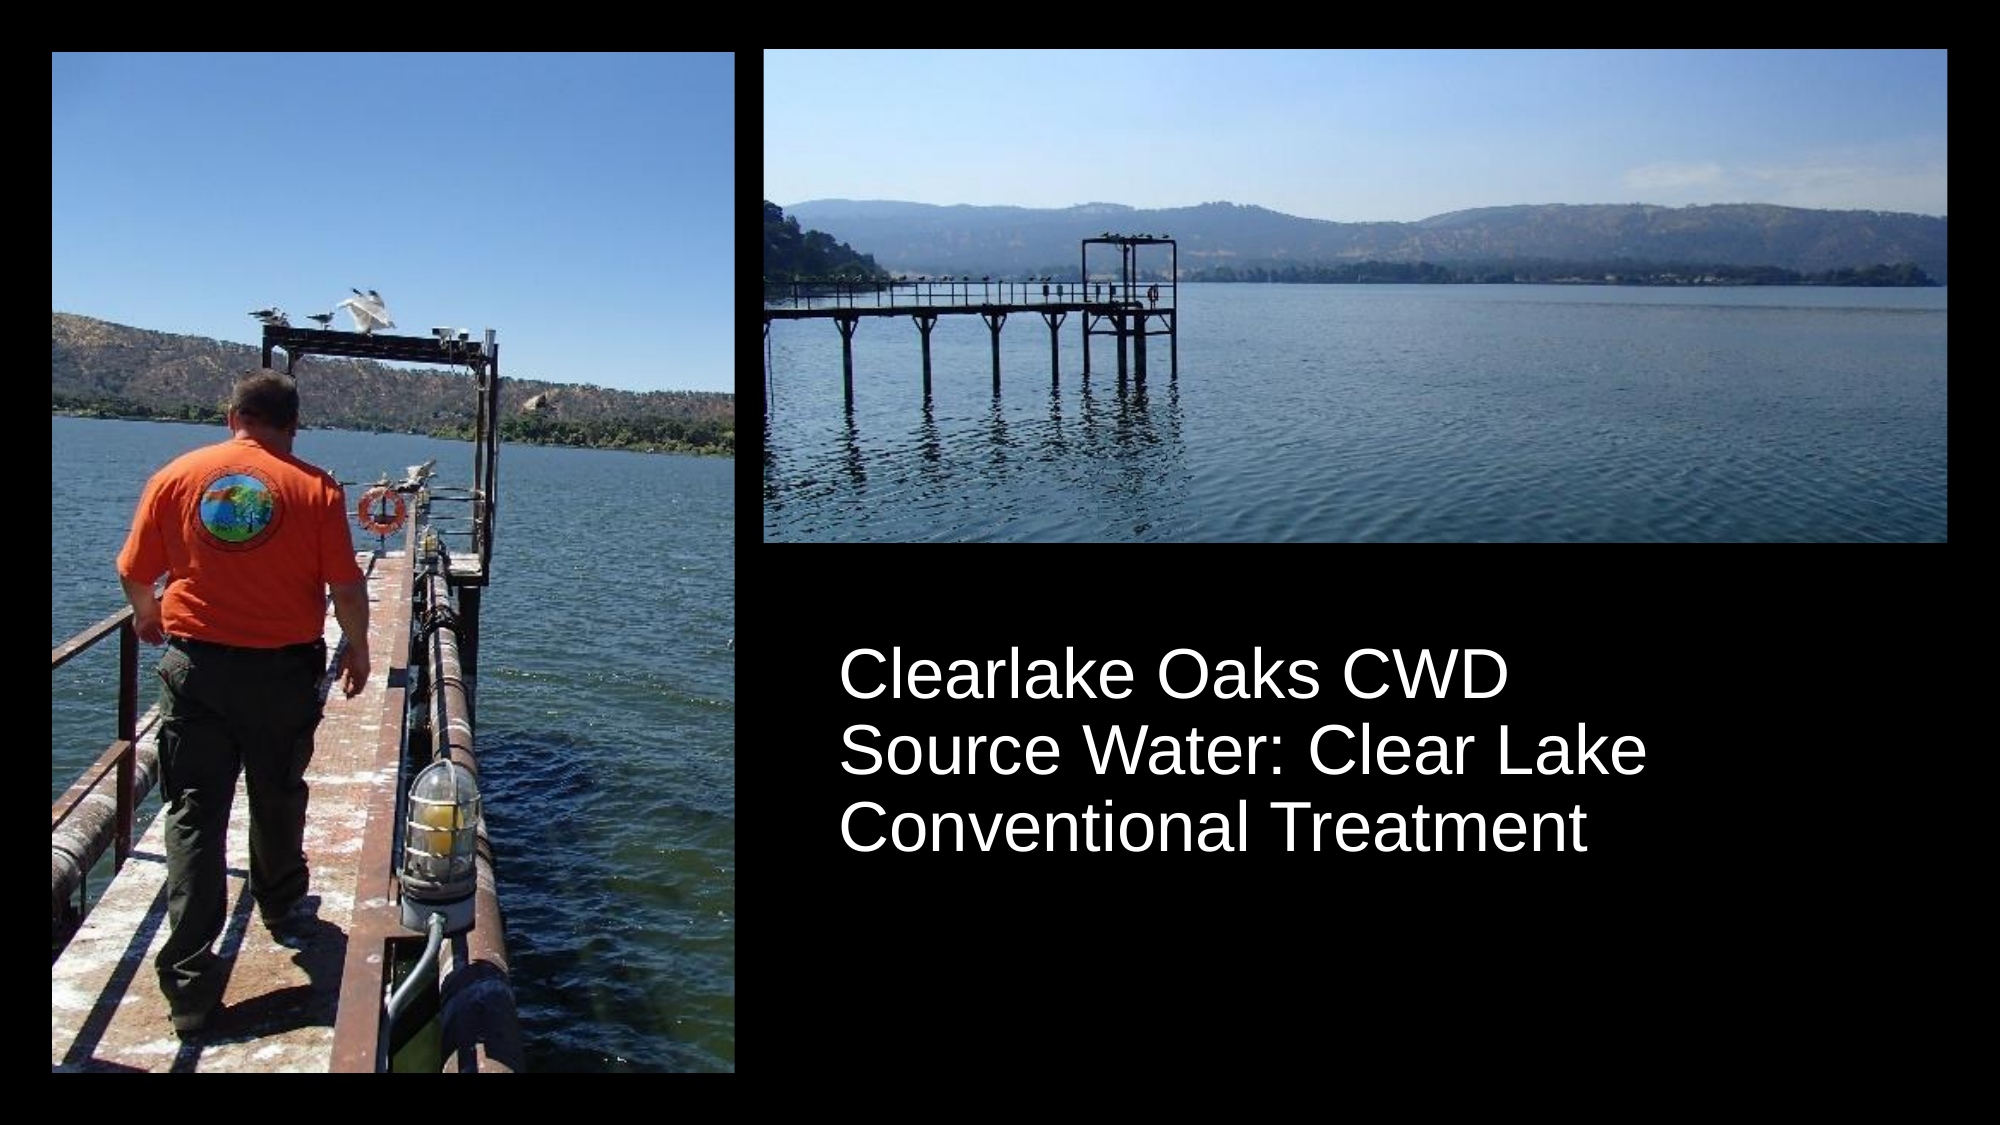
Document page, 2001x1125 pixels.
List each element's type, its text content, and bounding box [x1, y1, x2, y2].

title Clearlake Oaks CWD Source Water: Clear Lake Conventional Treatment [823, 625, 1885, 875]
picture [763, 49, 1948, 543]
picture [52, 52, 735, 1073]
